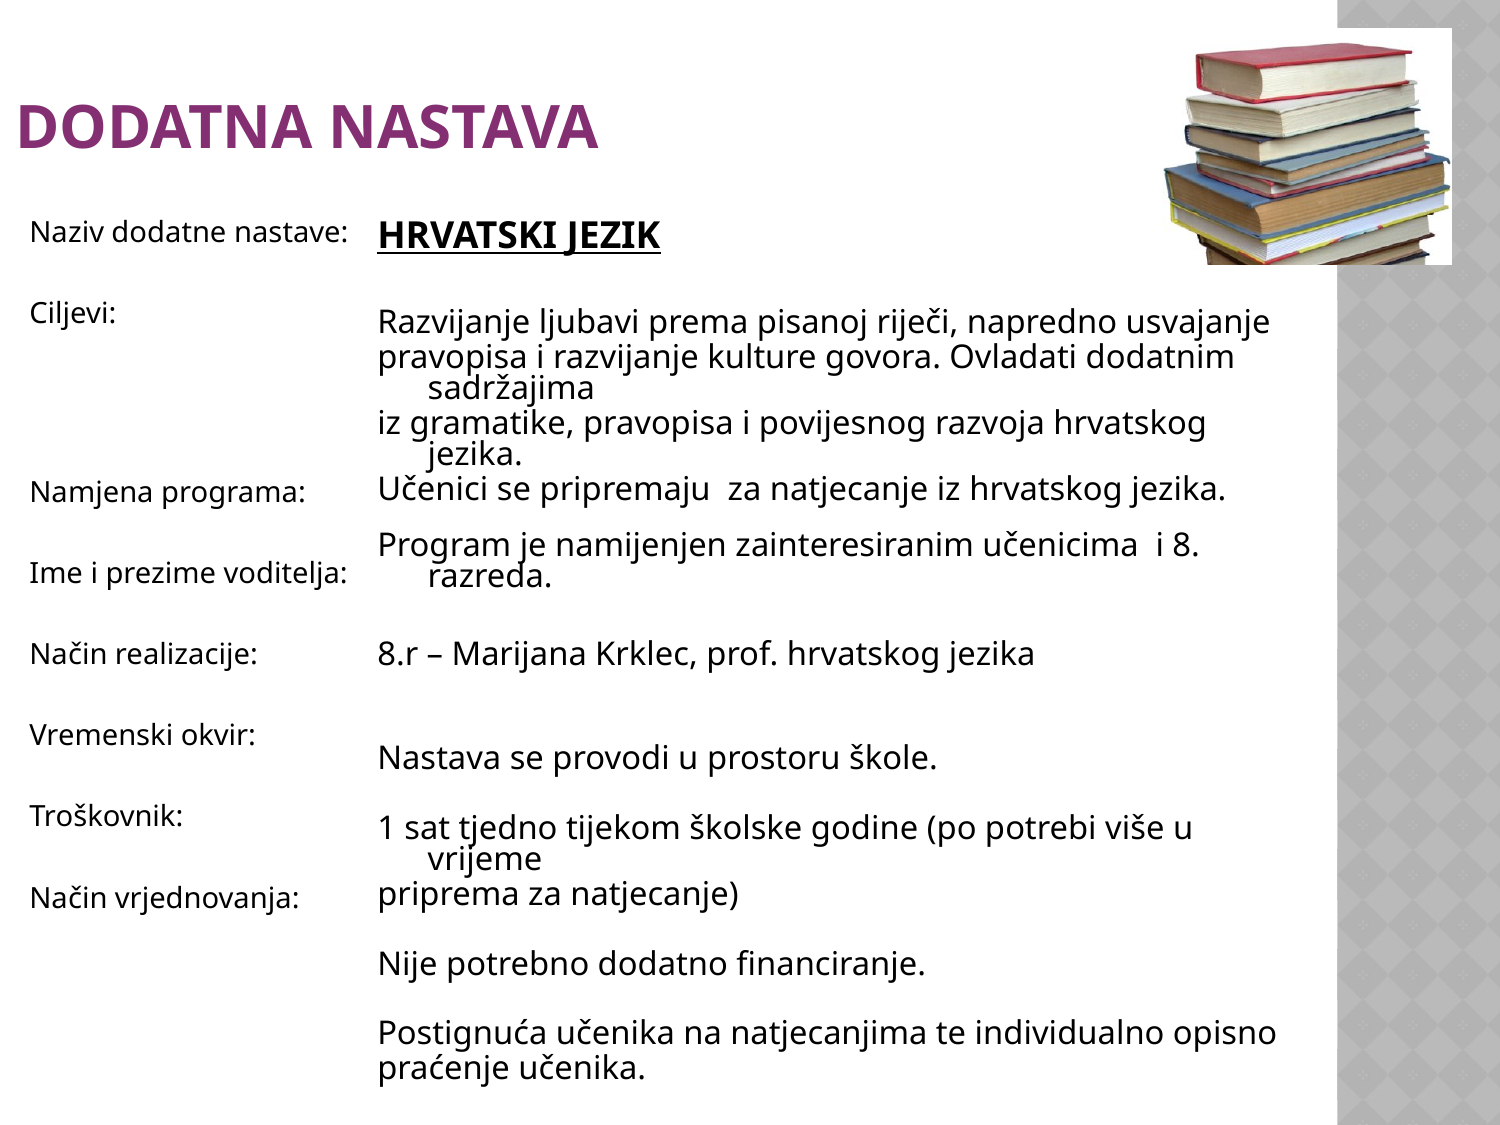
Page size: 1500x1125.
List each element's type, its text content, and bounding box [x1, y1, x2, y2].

list Naziv dodatne nastave: Ciljevi: Namjena programa: Ime i prezime voditelja: Način realizacije: Vremenski okvir: Troškovnik: Način vrjednovanja: [0, 212, 362, 1075]
picture [1137, 28, 1453, 265]
list HRVATSKI JEZIK Razvijanje ljubavi prema pisanoj riječi, napredno usvajanje pravopisa i razvijanje kulture govora. Ovladati dodatnim sadržajima iz gramatike, pravopisa i povijesnog razvoja hrvatskog jezika. Učenici se pripremaju za natjecanje iz hrvatskog jezika. Program je namijenjen zainteresiranim učenicima i 8. razreda. 8.r – Marijana Krklec, prof. hrvatskog jezika Nastava se provodi u prostoru škole. 1 sat tjedno tijekom školske godine (po potrebi više u vrijeme priprema za natjecanje) Nije potrebno dodatno financiranje. Postignuća učenika na natjecanjima te individualno opisno praćenje učenika. [362, 212, 1313, 1097]
title DODATNA NASTAVA [0, 24, 917, 212]
